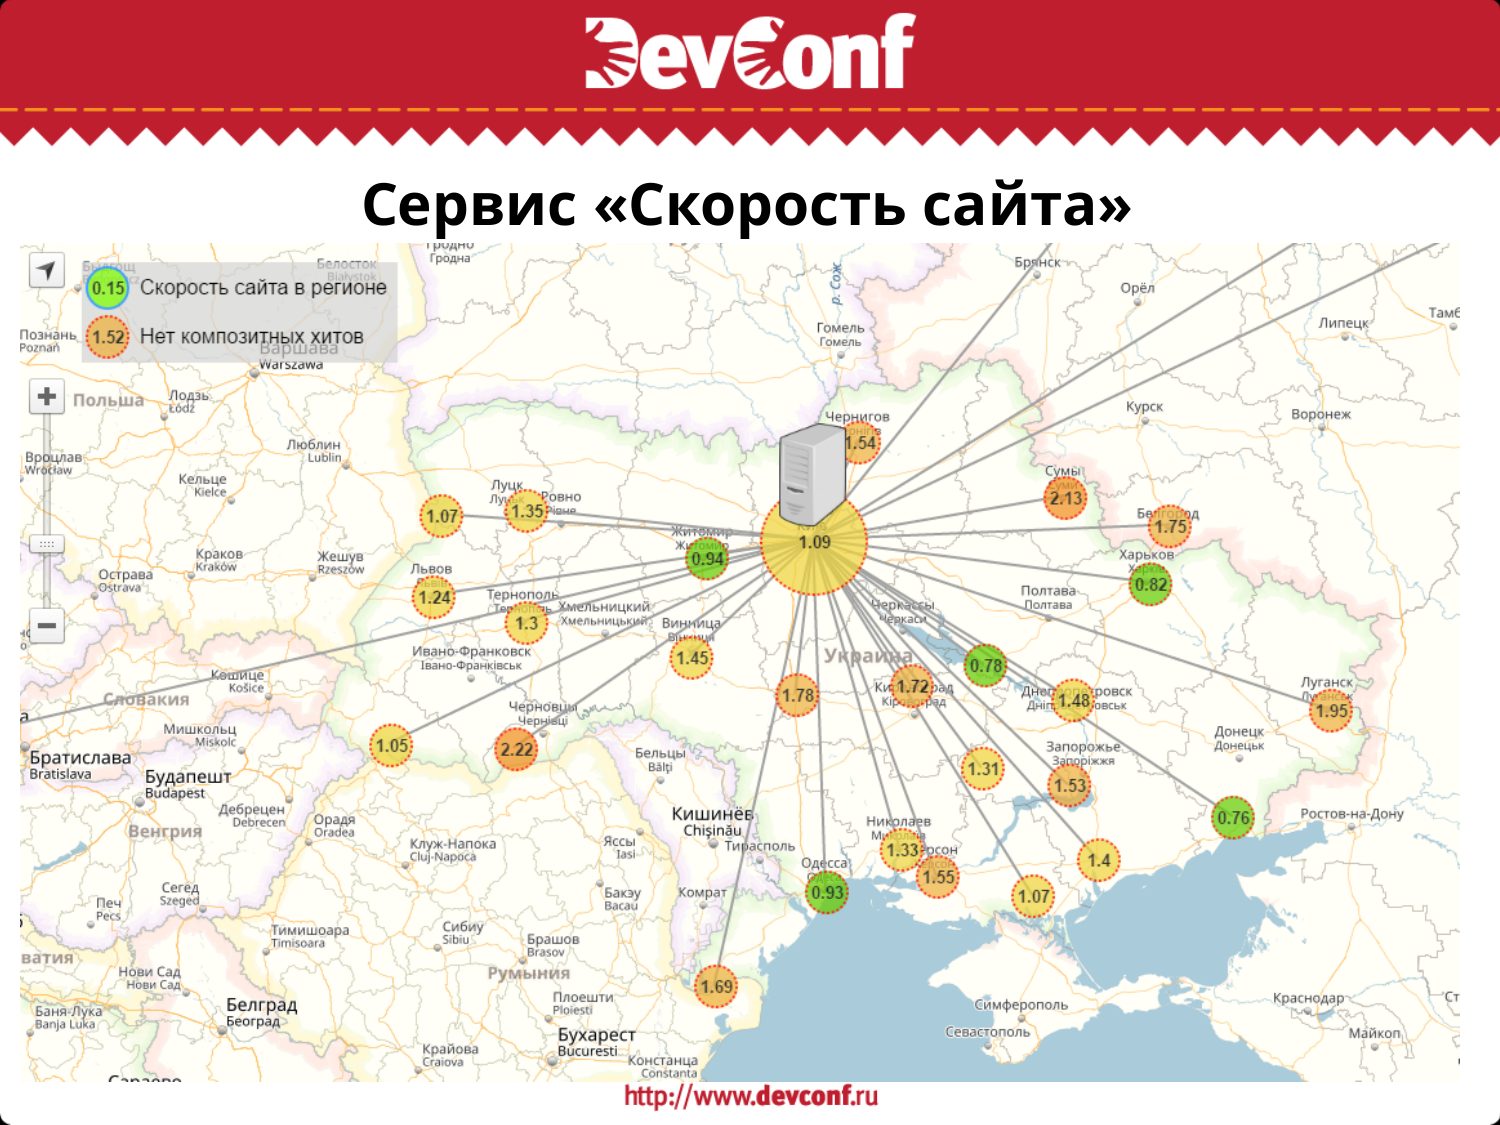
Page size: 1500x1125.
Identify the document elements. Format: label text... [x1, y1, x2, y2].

text_box Сервис «Скорость сайта» [0, 113, 1495, 291]
picture [0, 0, 1500, 1125]
